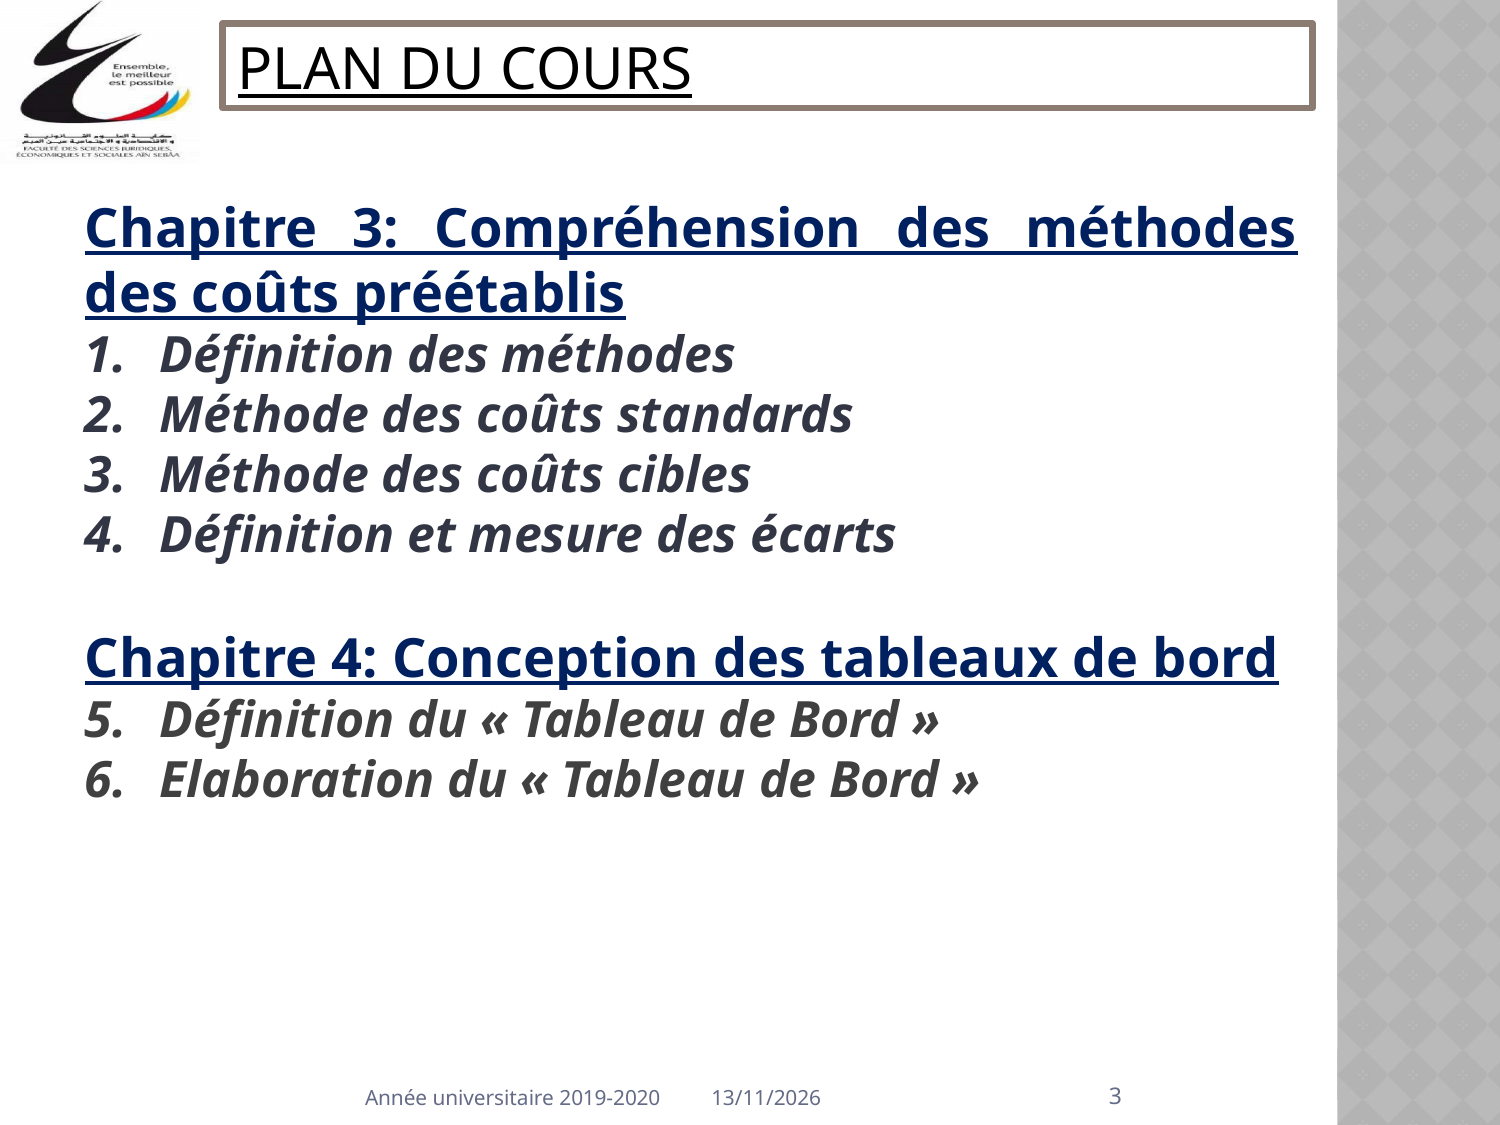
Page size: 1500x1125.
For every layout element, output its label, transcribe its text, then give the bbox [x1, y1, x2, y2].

text_box Chapitre 3: Compréhension des méthodes des coûts préétablis Définition des méthodes Méthode des coûts standards Méthode des coûts cibles Définition et mesure des écarts Chapitre 4: Conception des tableaux de bord Définition du « Tableau de Bord » Elaboration du « Tableau de Bord » [70, 185, 1313, 876]
footer Année universitaire 2019-2020 [75, 1075, 675, 1114]
text_box PLAN DU COURS [219, 20, 1316, 111]
slide_number 3 [1025, 1075, 1122, 1113]
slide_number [696, 1075, 1025, 1113]
table_cell [1337, 0, 1500, 1125]
picture [0, 0, 200, 165]
